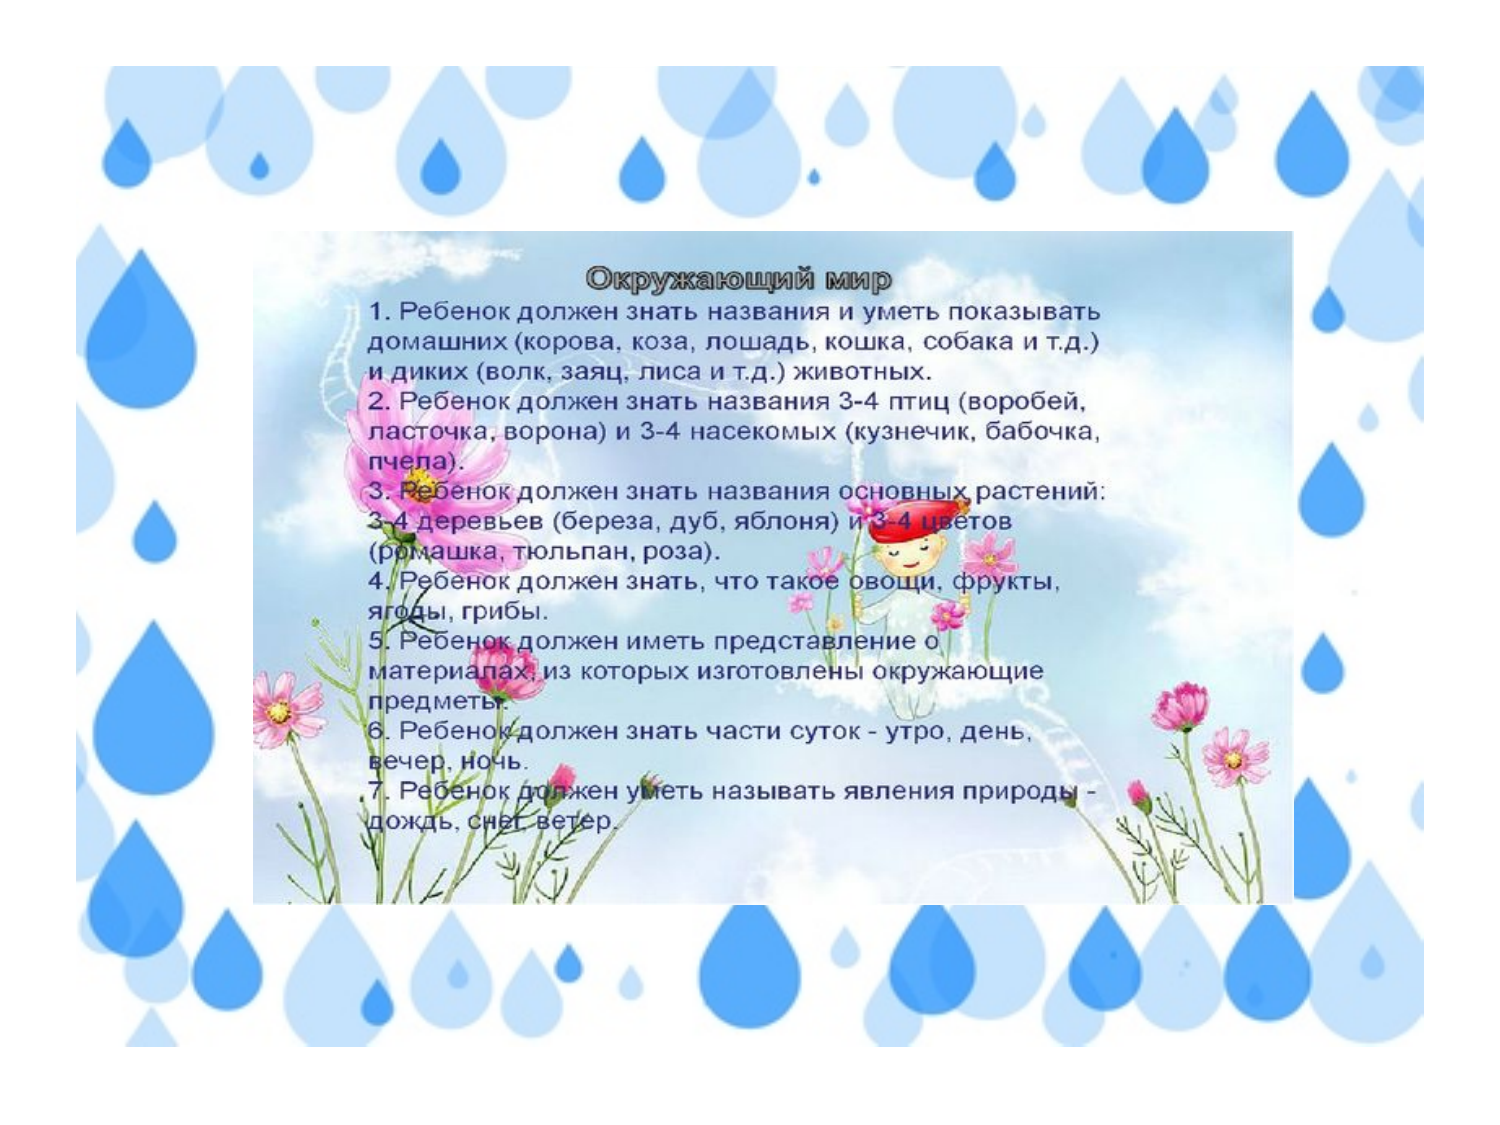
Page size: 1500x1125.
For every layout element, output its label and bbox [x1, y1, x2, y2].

picture [76, 66, 1424, 1047]
